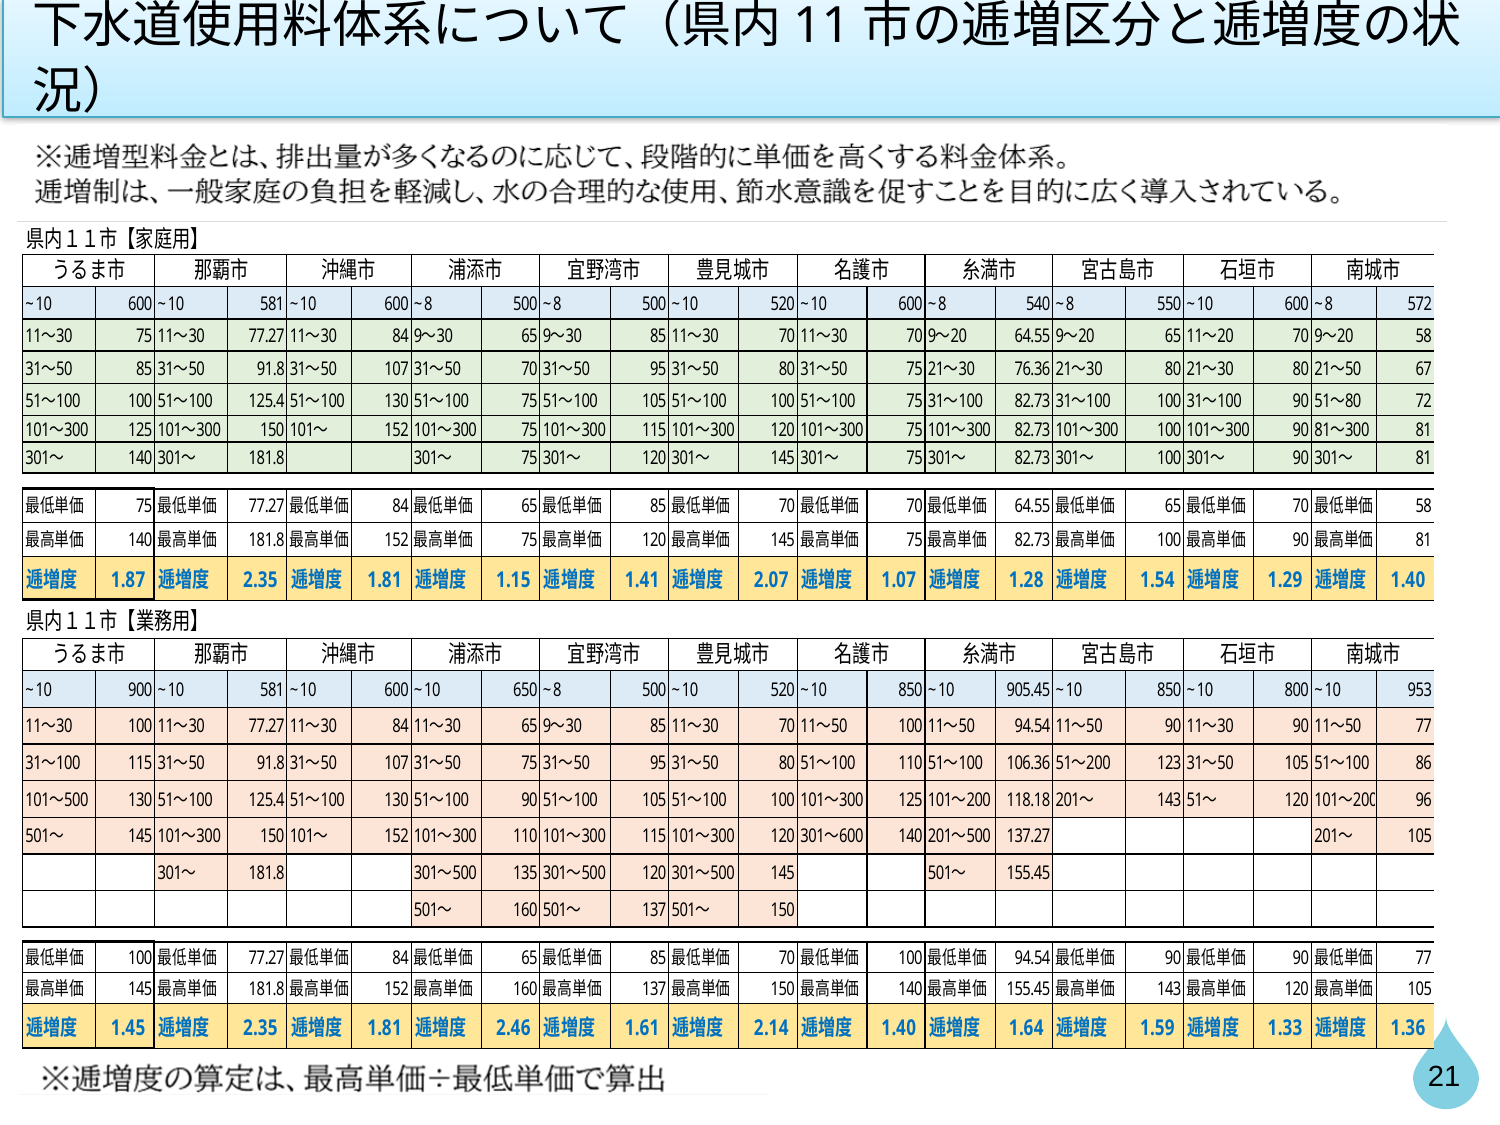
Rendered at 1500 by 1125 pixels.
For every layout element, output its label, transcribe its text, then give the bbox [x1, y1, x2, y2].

slide_number 21 [1125, 1049, 1476, 1106]
title 下水道使用料体系について（県内11市の逓増区分と逓増度の状況） [17, 4, 1478, 102]
picture [17, 124, 1448, 1097]
